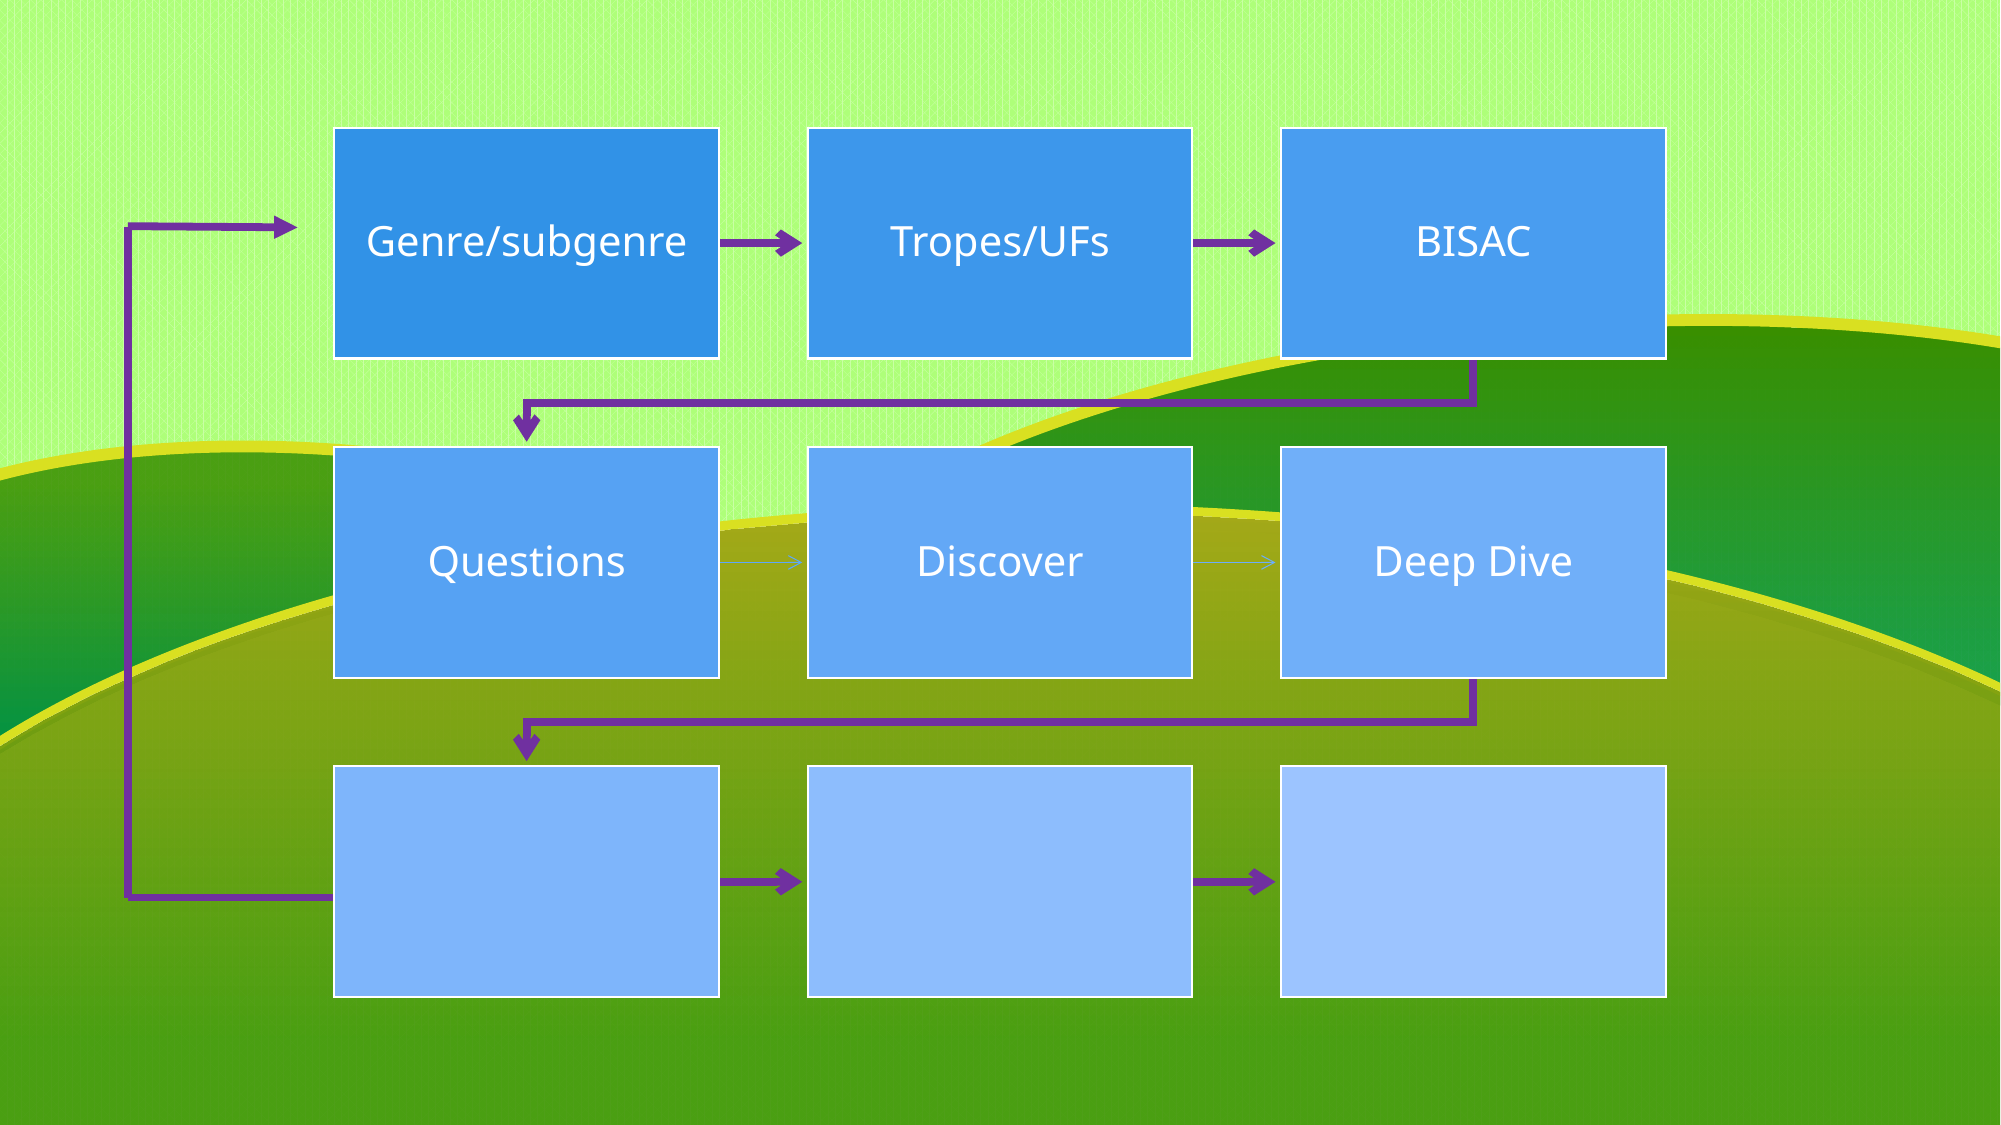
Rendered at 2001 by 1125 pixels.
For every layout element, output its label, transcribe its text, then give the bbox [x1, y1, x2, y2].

slide_number 13 [1475, 981, 1926, 1072]
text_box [333, 117, 1667, 1007]
